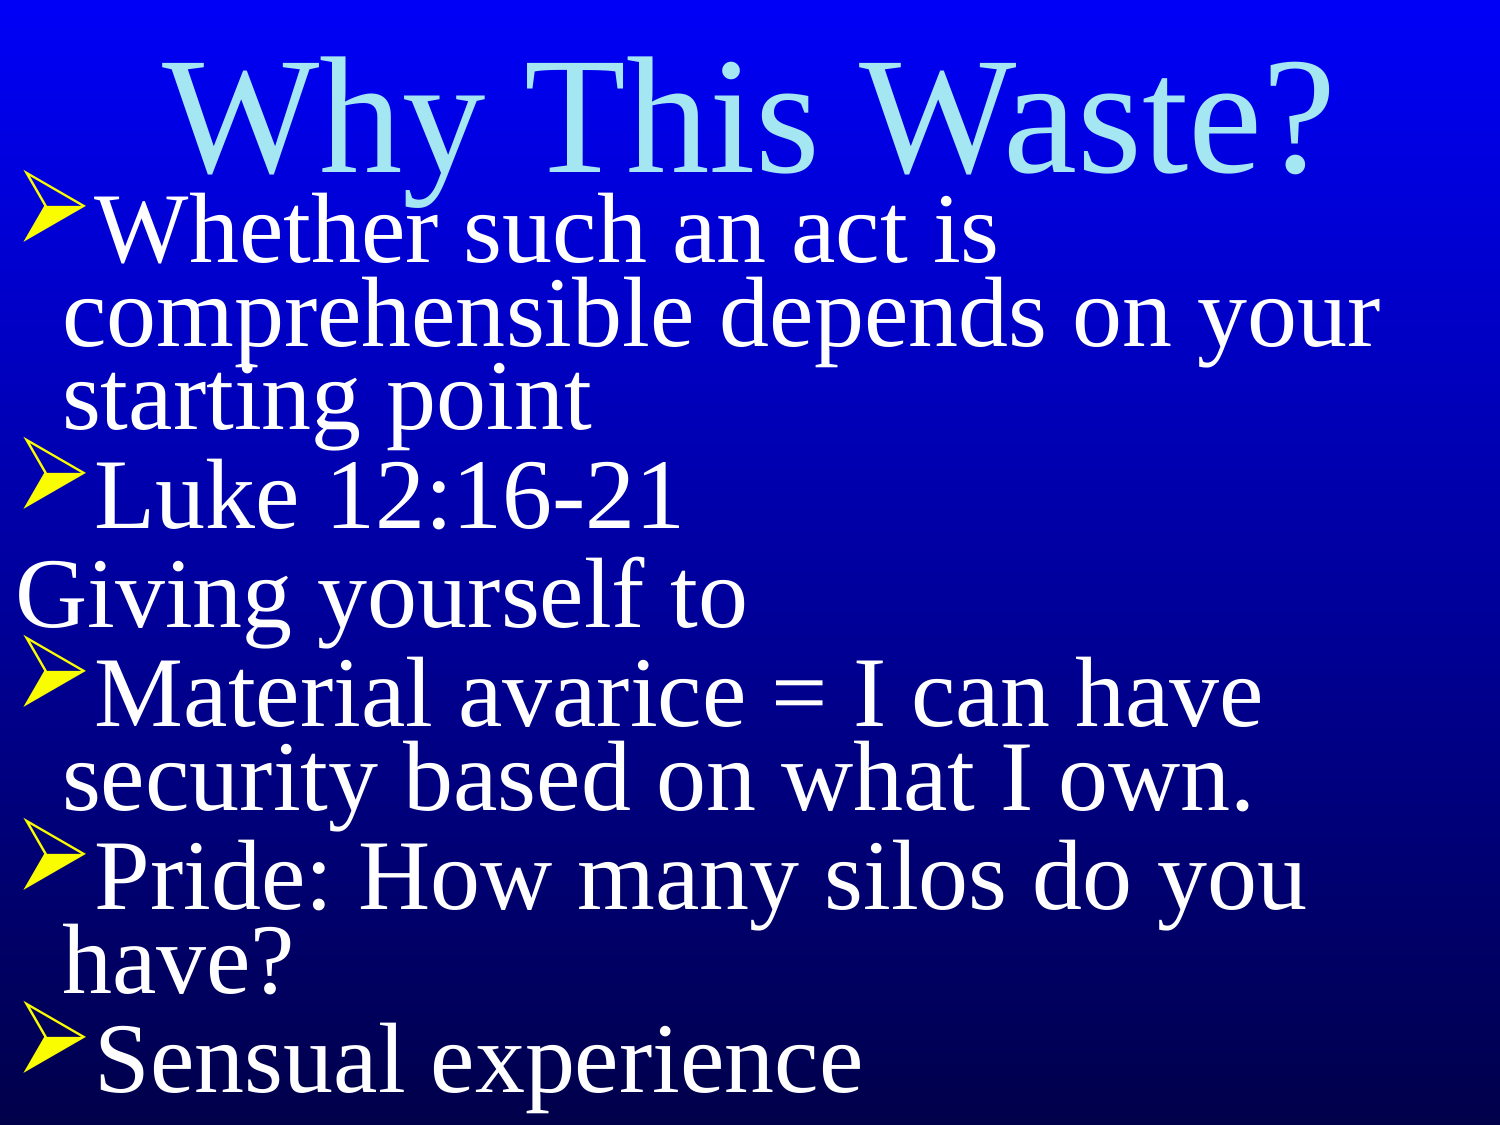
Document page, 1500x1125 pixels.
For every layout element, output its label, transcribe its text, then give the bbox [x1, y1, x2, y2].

list Whether such an act is comprehensible depends on your starting point Luke 12:16-21 Giving yourself to Material avarice = I can have security based on what I own. Pride: How many silos do you have? Sensual experience [0, 187, 1500, 988]
title Why This Waste? [0, 0, 1500, 187]
